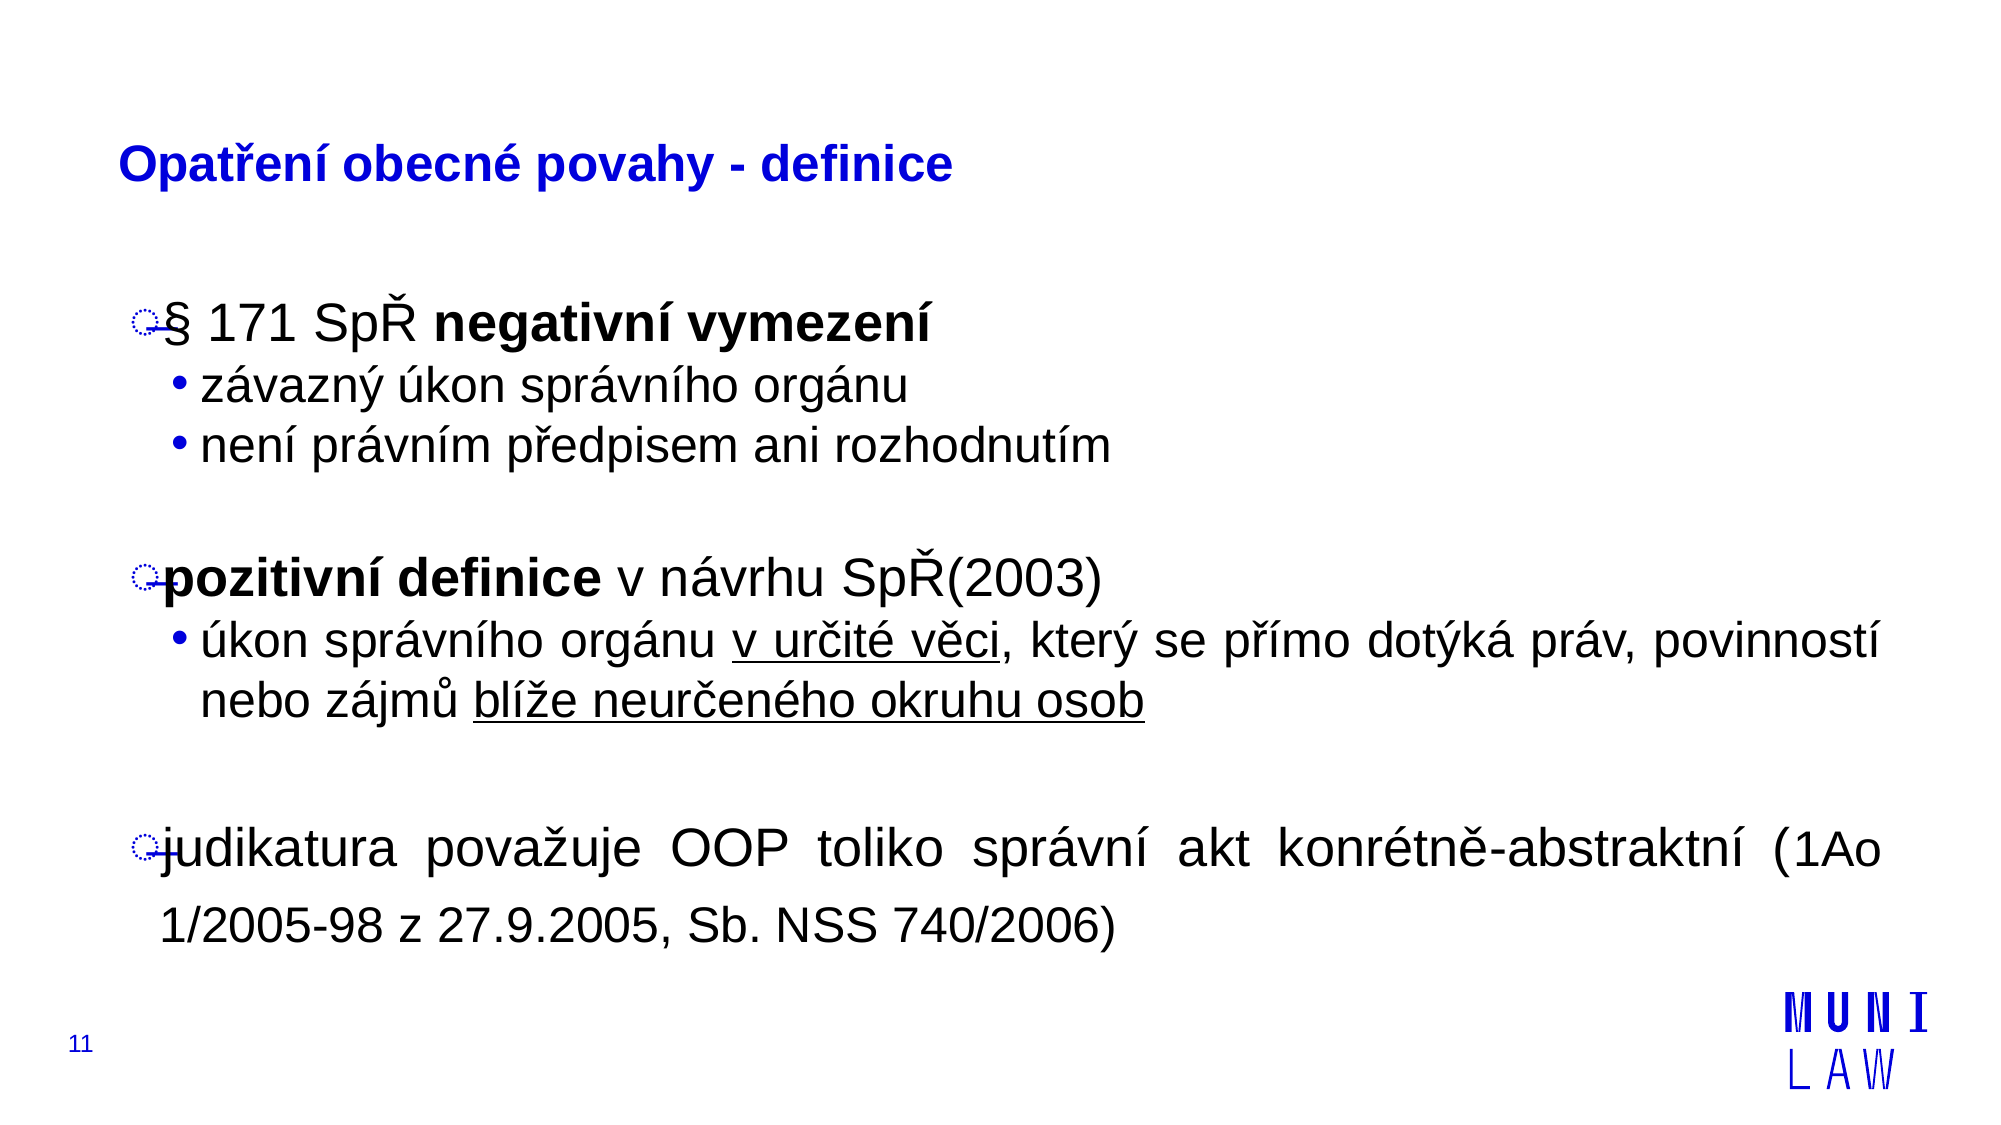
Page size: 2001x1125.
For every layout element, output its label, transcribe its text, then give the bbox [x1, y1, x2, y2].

slide_number 11 [67, 1021, 110, 1063]
list § 171 SpŘ negativní vymezení závazný úkon správního orgánu není právním předpisem ani rozhodnutím pozitivní definice v návrhu SpŘ(2003) úkon správního orgánu v určité věci, který se přímo dotýká práv, povinností nebo zájmů blíže neurčeného okruhu osob judikatura považuje OOP toliko správní akt konrétně-abstraktní (1Ao 1/2005-98 z 27.9.2005, Sb. NSS 740/2006) [118, 277, 1882, 957]
title Opatření obecné povahy - definice [118, 118, 1882, 193]
